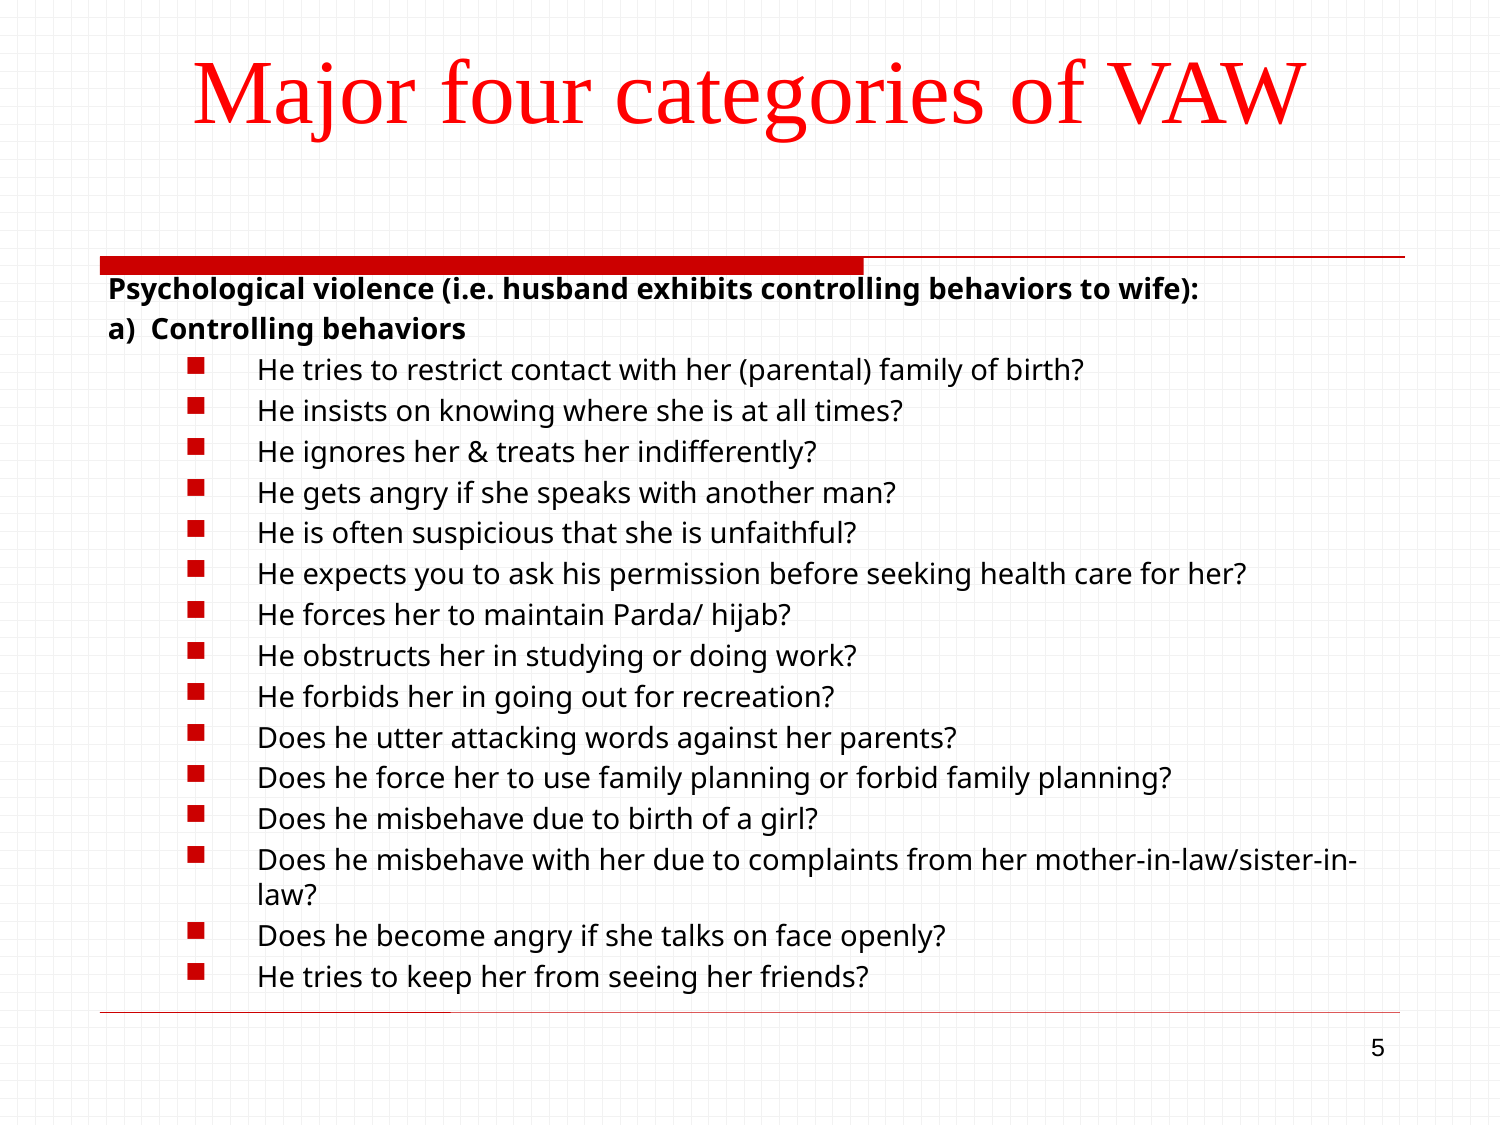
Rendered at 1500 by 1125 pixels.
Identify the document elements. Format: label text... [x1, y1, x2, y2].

title Major four categories of VAW [93, 49, 1407, 250]
list Psychological violence (i.e. husband exhibits controlling behaviors to wife): a) Controlling behaviors He tries to restrict contact with her (parental) family of birth? He insists on knowing where she is at all times? He ignores her & treats her indifferently? He gets angry if she speaks with another man? He is often suspicious that she is unfaithful? He expects you to ask his permission before seeking health care for her? He forces her to maintain Parda/ hijab? He obstructs her in studying or doing work? He forbids her in going out for recreation? Does he utter attacking words against her parents? Does he force her to use family planning or forbid family planning? Does he misbehave due to birth of a girl? Does he misbehave with her due to complaints from her mother-in-law/sister-in- law? Does he become angry if she talks on face openly? He tries to keep her from seeing her friends? [92, 262, 1406, 1013]
slide_number 5 [1074, 1024, 1401, 1103]
